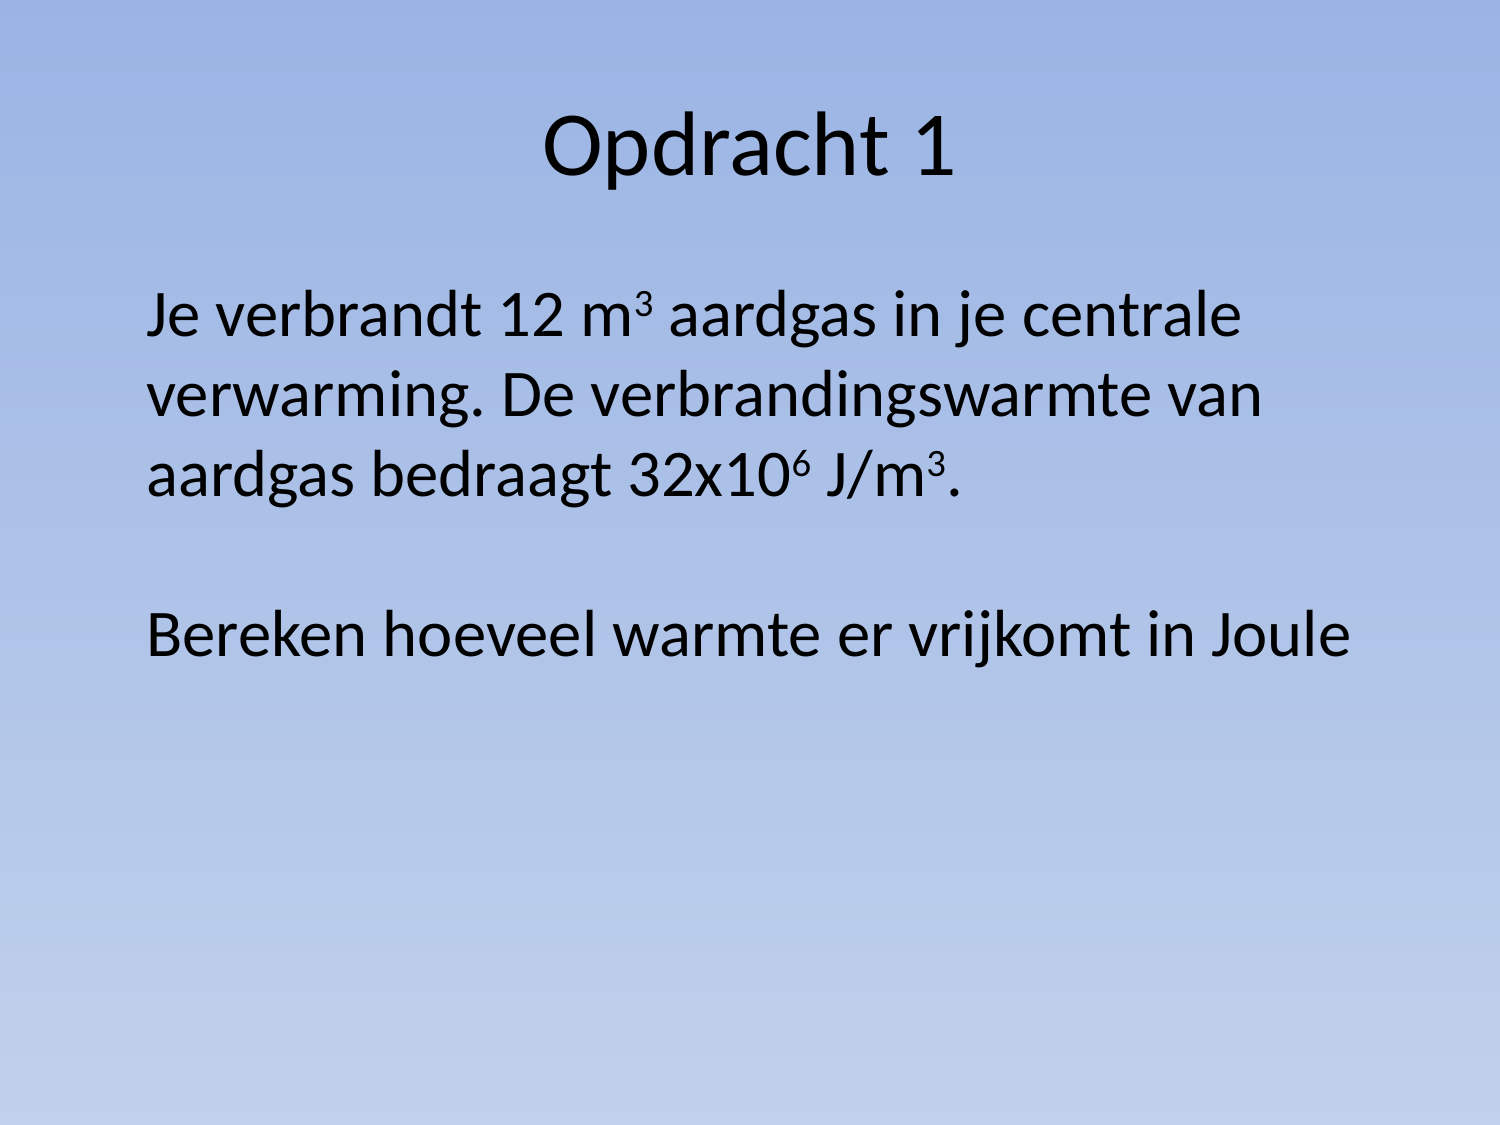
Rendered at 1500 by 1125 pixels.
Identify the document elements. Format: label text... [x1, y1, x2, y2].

title Opdracht 1 [75, 45, 1425, 233]
list Je verbrandt 12 m3 aardgas in je centrale verwarming. De verbrandingswarmte van aardgas bedraagt 32x106 J/m3. Bereken hoeveel warmte er vrijkomt in Joule [75, 262, 1425, 1005]
